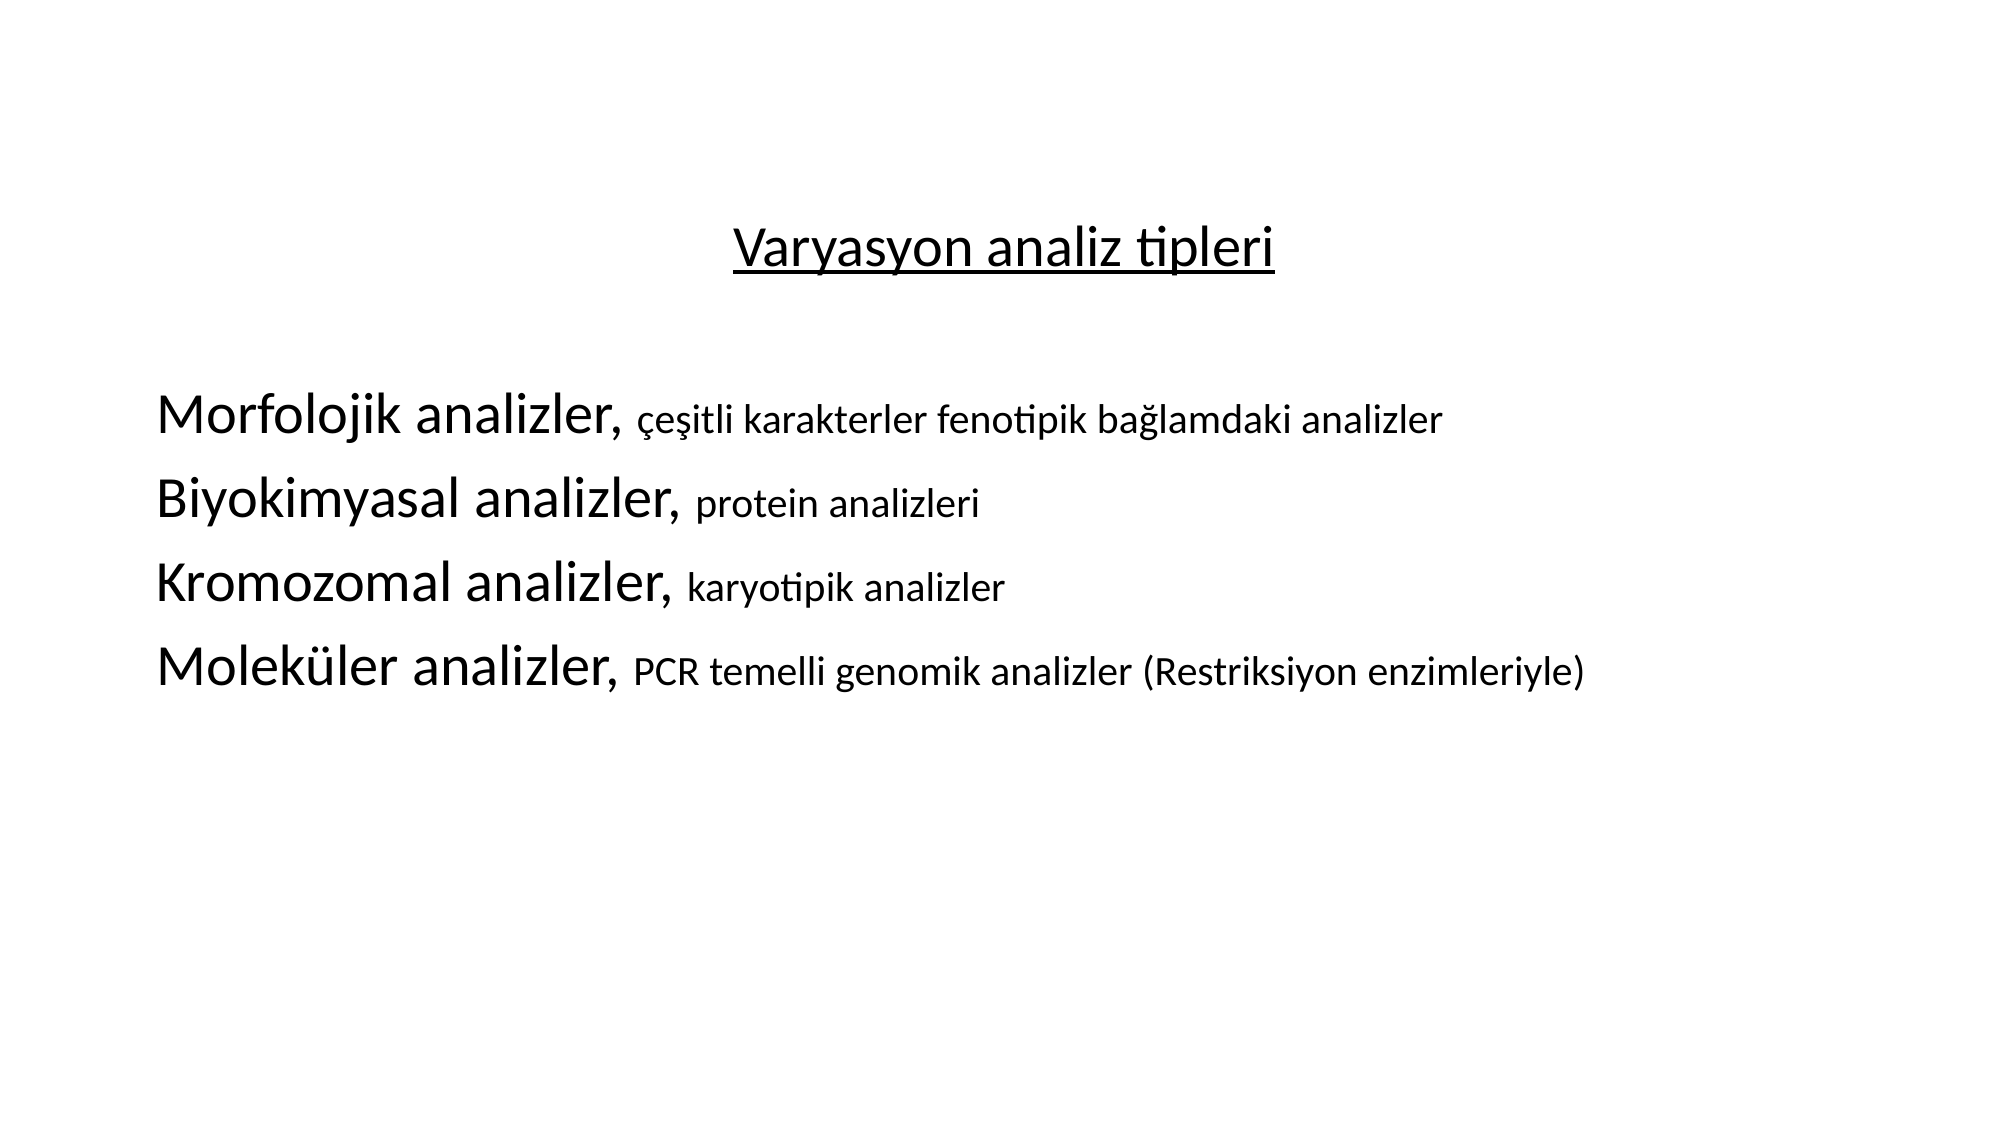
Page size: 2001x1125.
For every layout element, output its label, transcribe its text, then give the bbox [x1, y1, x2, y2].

list Varyasyon analiz tipleri Morfolojik analizler, çeşitli karakterler fenotipik bağlamdaki analizler Biyokimyasal analizler, protein analizleri Kromozomal analizler, karyotipik analizler Moleküler analizler, PCR temelli genomik analizler (Restriksiyon enzimleriyle) [141, 208, 1867, 867]
